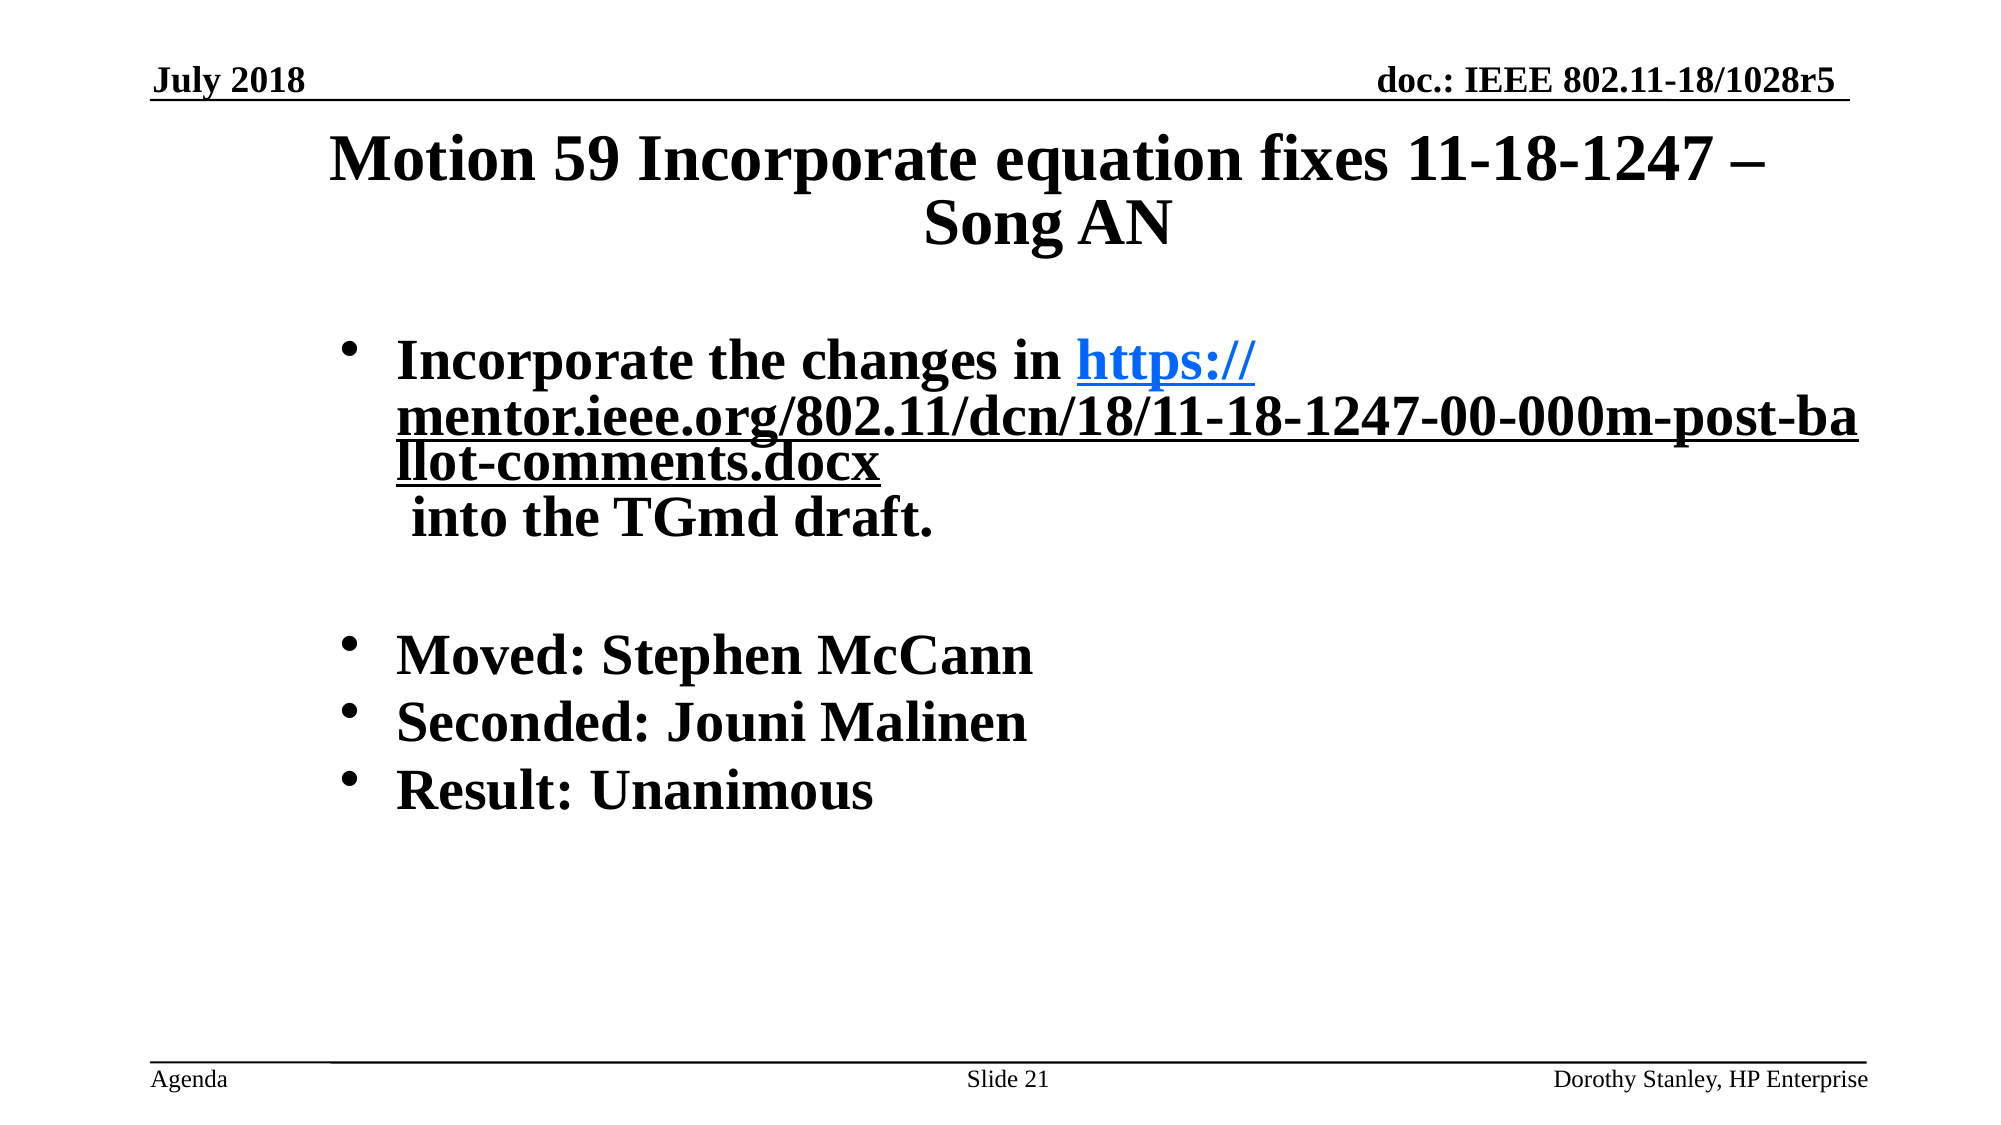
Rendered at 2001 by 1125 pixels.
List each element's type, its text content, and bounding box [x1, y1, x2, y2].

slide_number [152, 54, 567, 100]
slide_number Slide 21 [966, 1078, 1051, 1093]
list Incorporate the changes in https://mentor.ieee.org/802.11/dcn/18/11-18-1247-00-000m-post-ballot-comments.docx into the TGmd draft. Moved: Stephen McCann Seconded: Jouni Malinen Result: Unanimous [324, 327, 1880, 1078]
title Motion 59 Incorporate equation fixes 11-18-1247 – Song AN [300, 106, 1797, 281]
footer Dorothy Stanley, HP Enterprise [1549, 1078, 1869, 1093]
